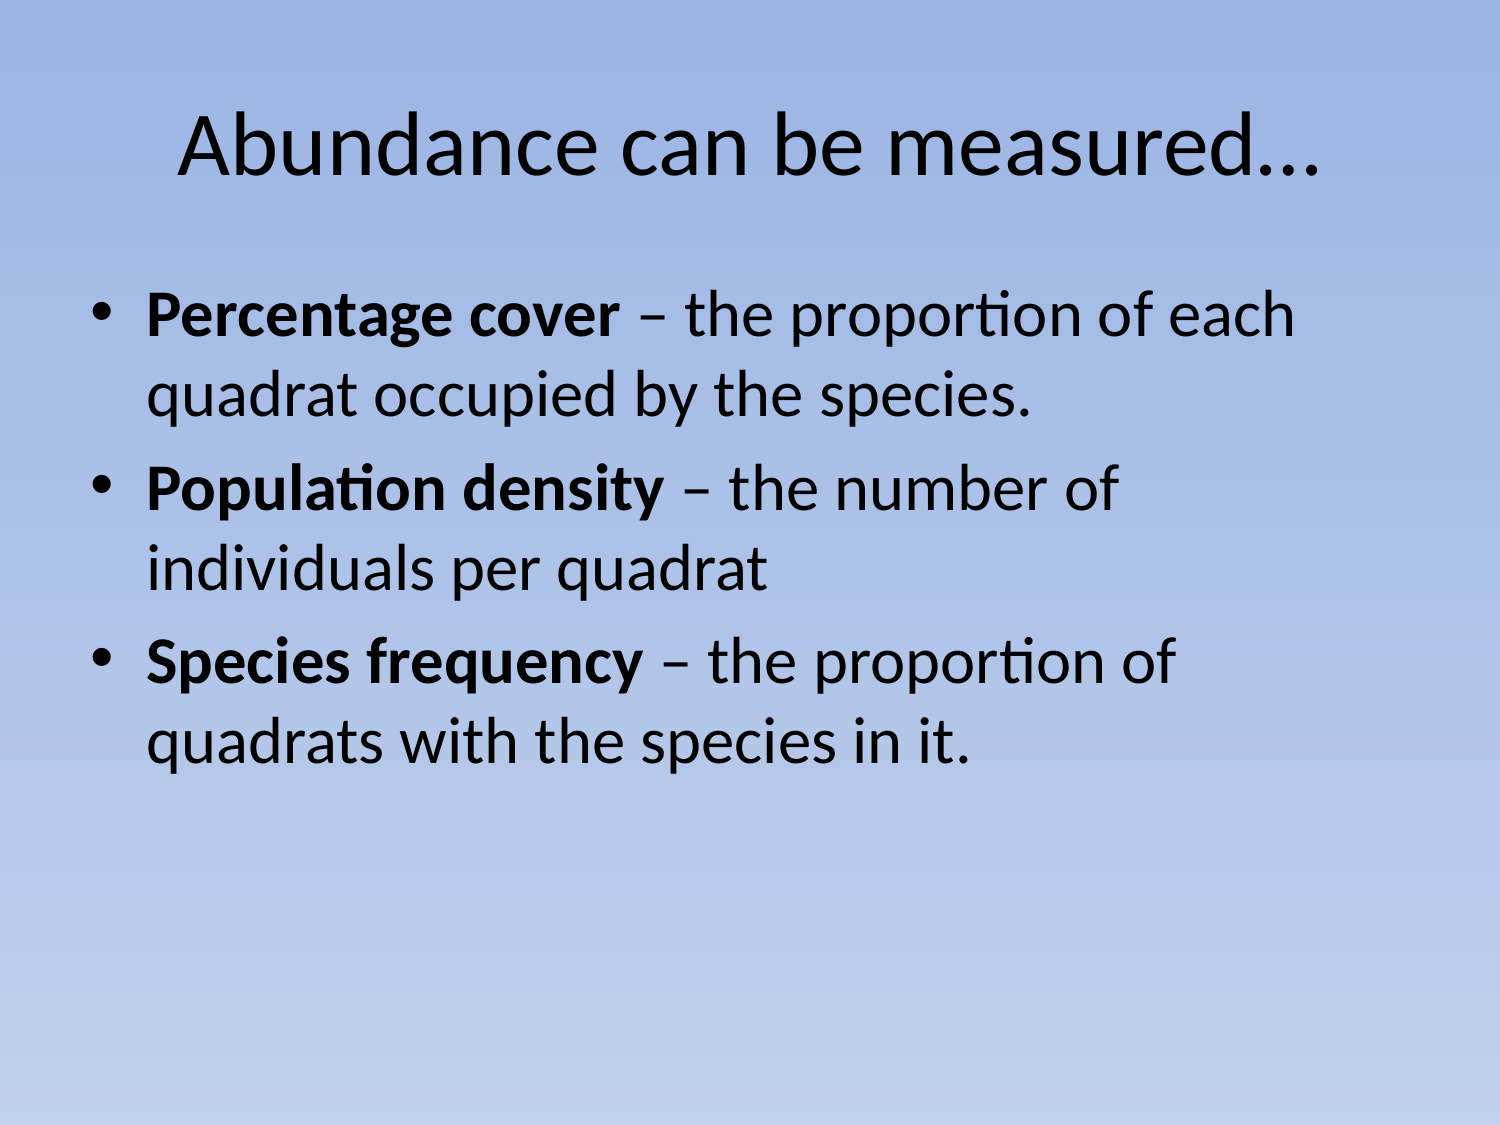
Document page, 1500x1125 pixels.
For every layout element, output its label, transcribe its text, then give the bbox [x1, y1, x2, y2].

list Percentage cover – the proportion of each quadrat occupied by the species. Population density – the number of individuals per quadrat Species frequency – the proportion of quadrats with the species in it. [75, 262, 1425, 1005]
title Abundance can be measured… [75, 45, 1425, 233]
